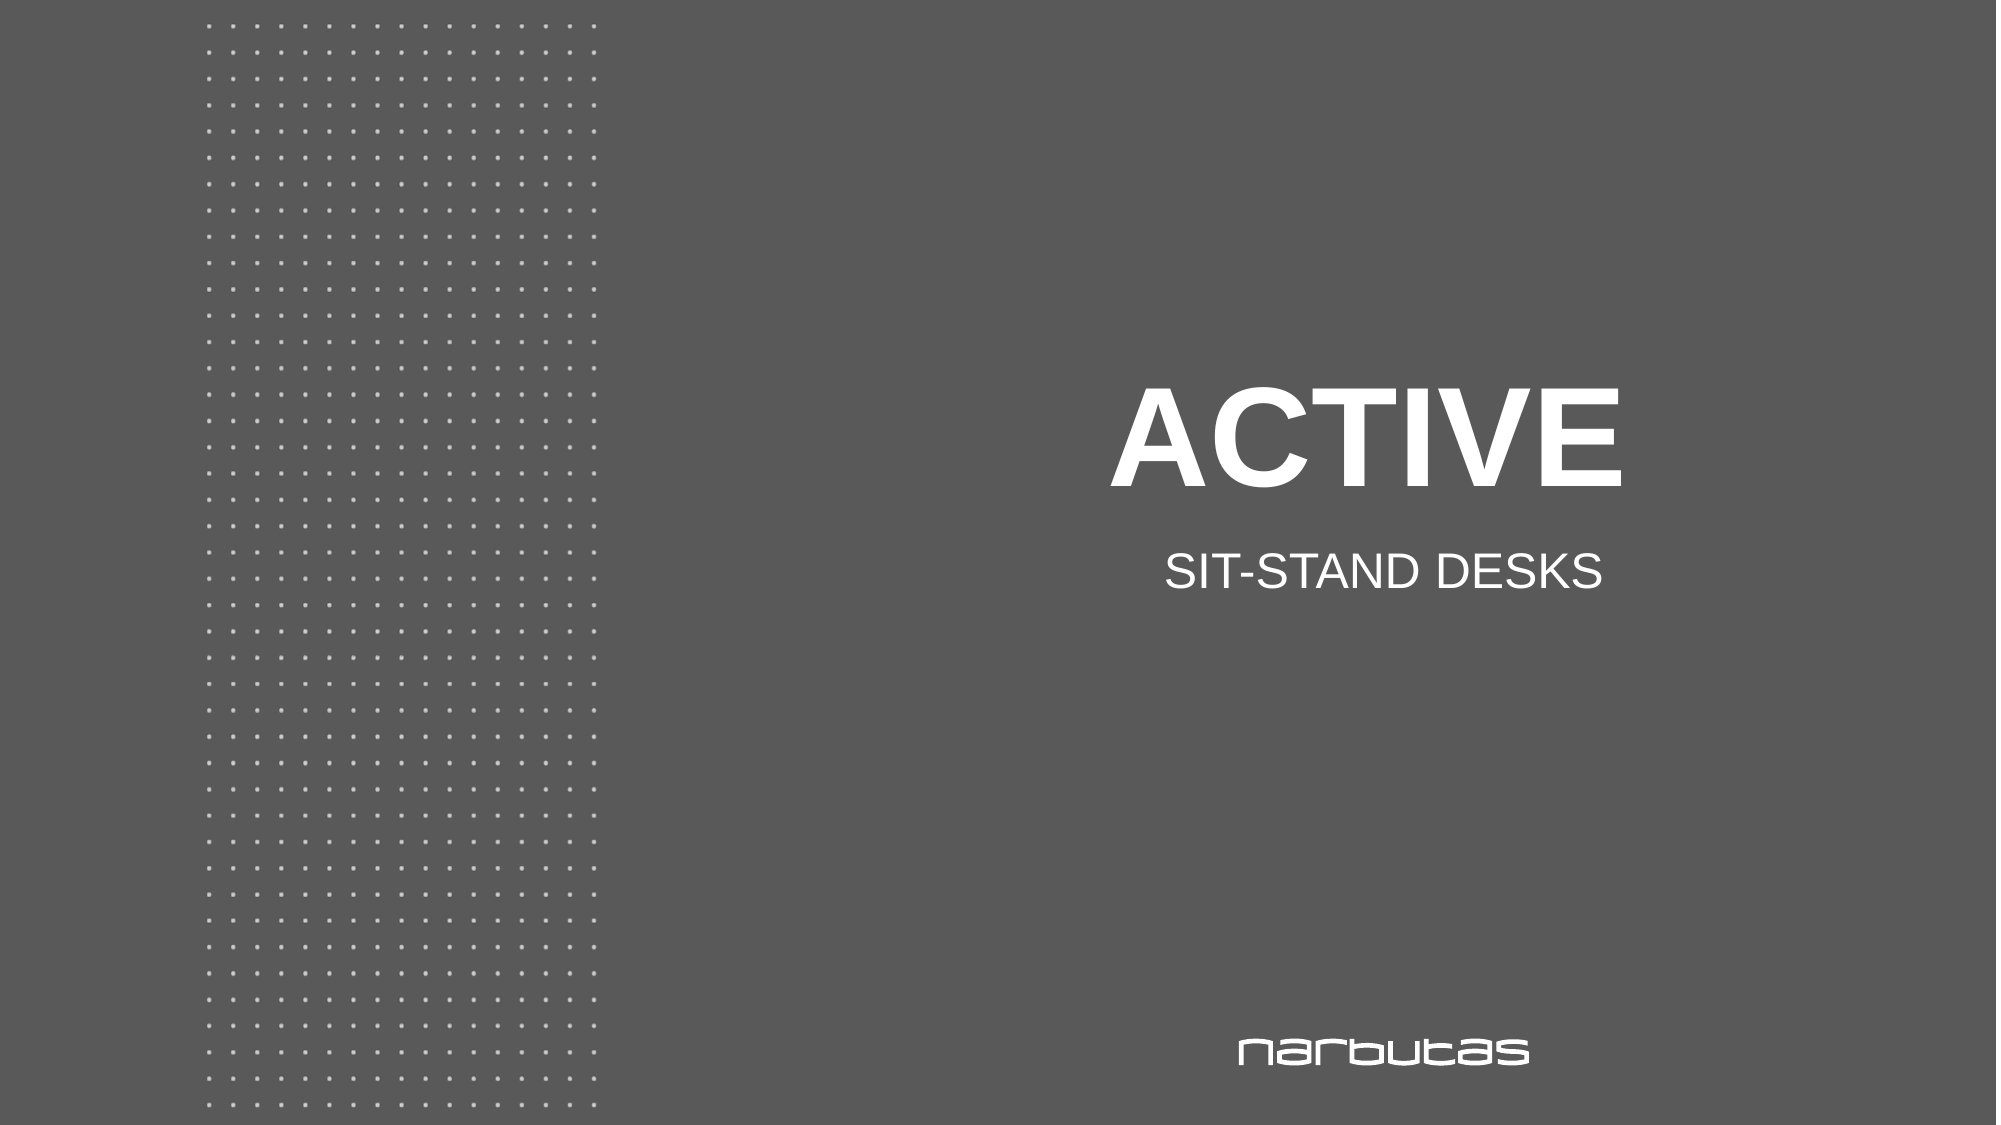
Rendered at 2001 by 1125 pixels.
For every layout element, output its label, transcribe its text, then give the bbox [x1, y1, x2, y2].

text_box [0, 0, 1997, 1125]
picture [0, 9, 965, 1125]
text_box ACTIVE [999, 266, 1735, 525]
picture [1238, 1038, 1529, 1066]
text_box SIT-STAND DESKS [1070, 538, 1697, 629]
